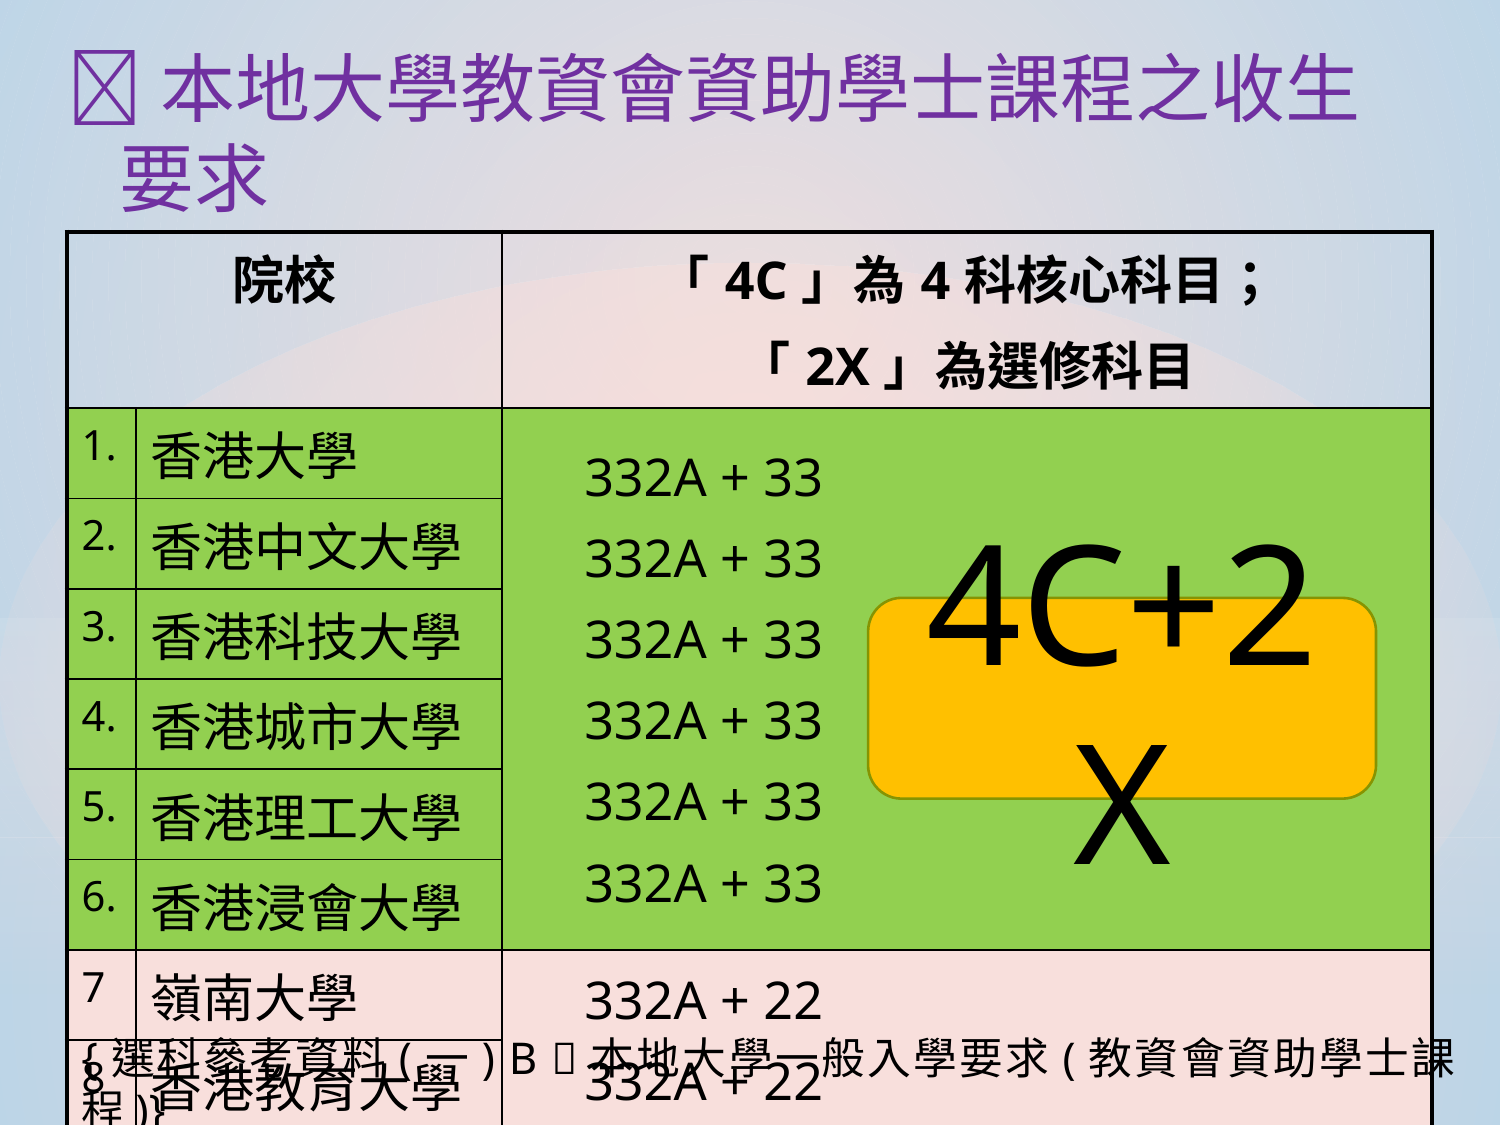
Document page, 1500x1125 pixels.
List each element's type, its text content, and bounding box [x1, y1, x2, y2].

table_cell 332A + 22 332A + 22 [503, 951, 1430, 1023]
table_cell 香港中文大學 [137, 499, 501, 588]
table_cell 香港科技大學 [137, 590, 501, 678]
table_cell 香港城市大學 [137, 680, 501, 768]
text_box 4C+2X [866, 596, 1378, 800]
table_cell 5. [69, 770, 135, 859]
table_header 院校 [69, 234, 501, 407]
text_box {選科參考資料(一) B 本地大學一般入學要求(教資會資助學士課程)} [66, 1023, 1471, 1125]
table_cell 6. [69, 860, 135, 949]
table_cell 1. [69, 409, 135, 498]
table_cell 3. [69, 590, 135, 678]
table_header 「4C」為4科核心科目； 「2X」為選修科目 [503, 234, 1430, 407]
table_cell 332A + 33 332A + 33 332A + 33 332A + 33 332A + 33 332A + 33 [503, 409, 1430, 949]
table_cell 7 [69, 951, 135, 1023]
table_cell 香港浸會大學 [137, 860, 501, 949]
table_cell 嶺南大學 [137, 951, 501, 1023]
table_cell 2. [69, 499, 135, 588]
table_cell 4. [69, 680, 135, 768]
text_box 本地大學教資會資助學士課程之收生 要求 [52, 30, 1436, 232]
table_cell 香港理工大學 [137, 770, 501, 859]
table_cell 香港大學 [137, 409, 501, 498]
